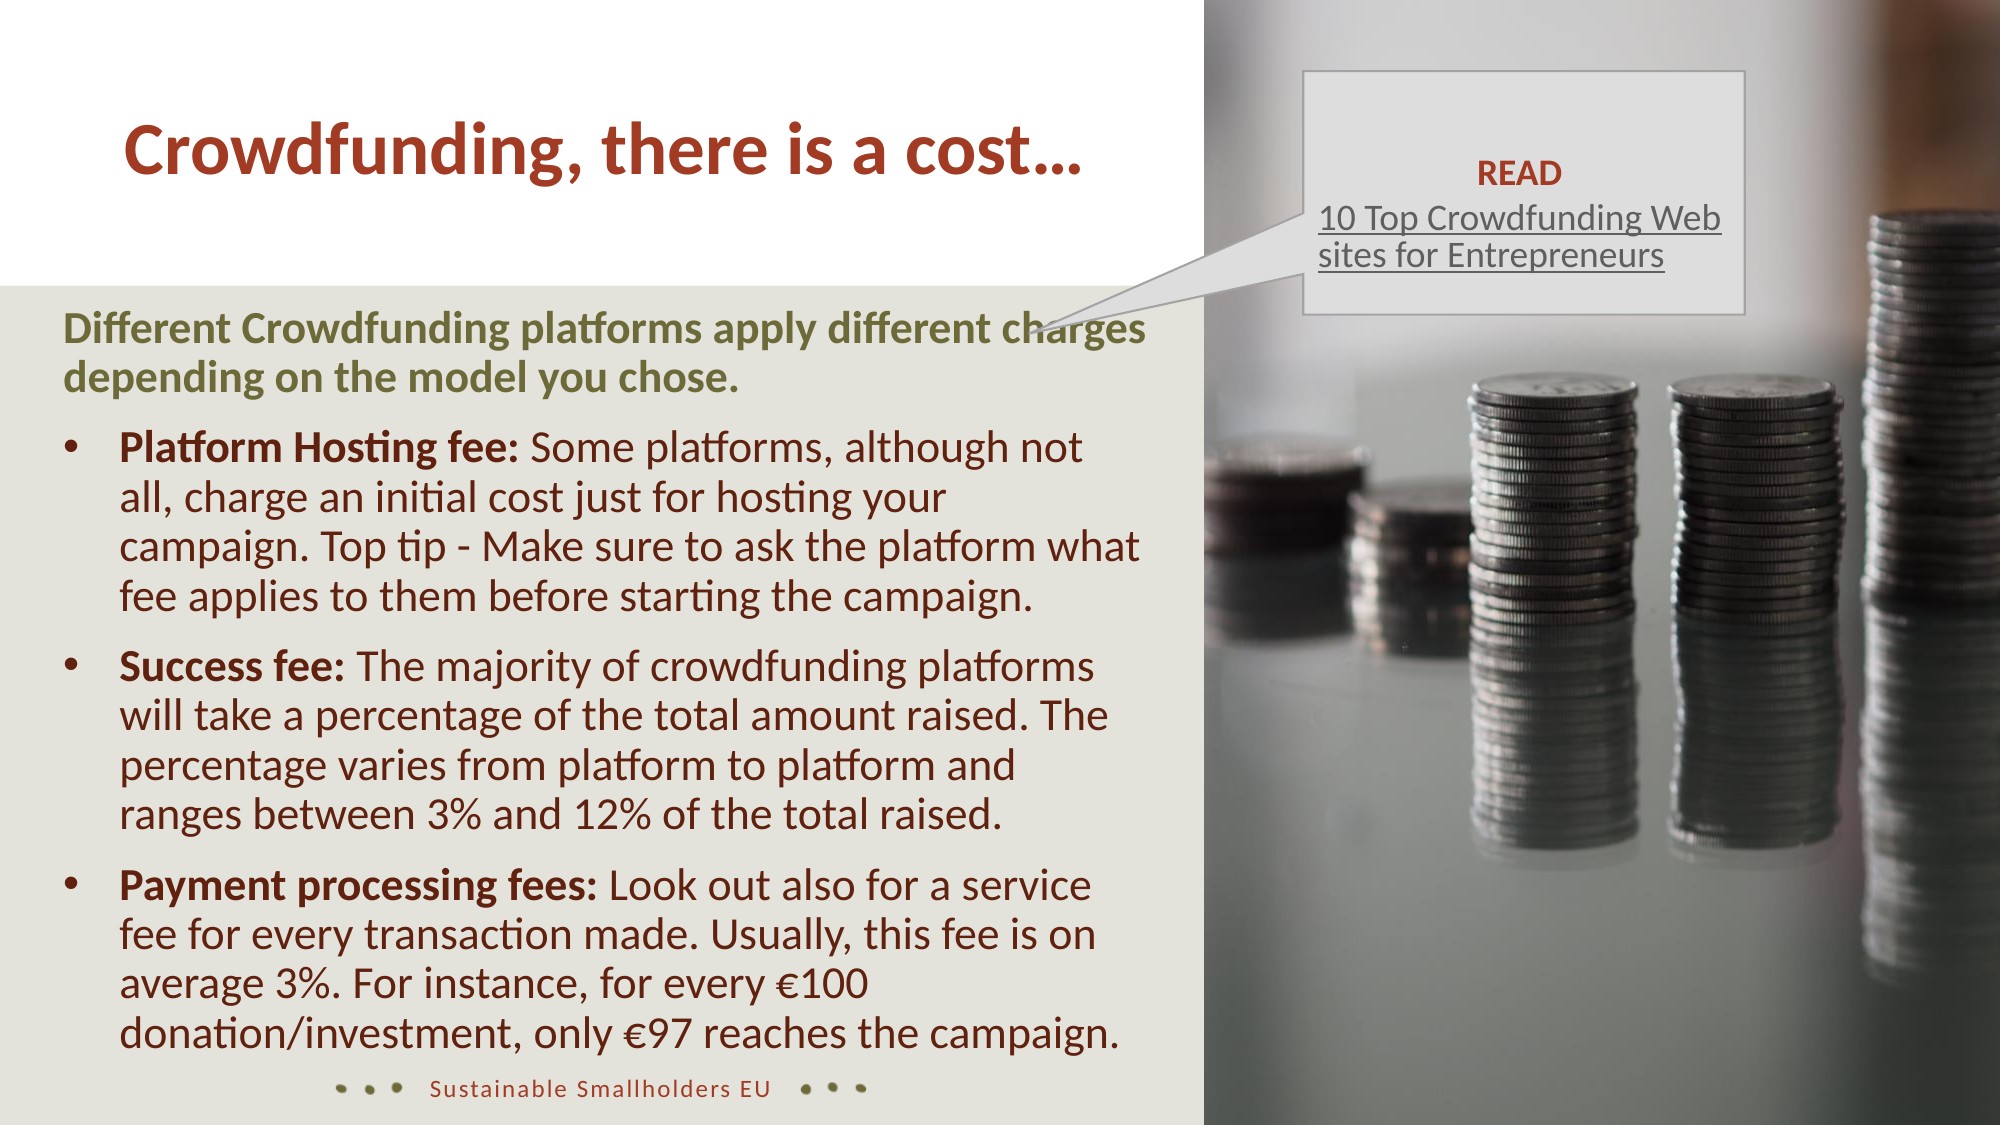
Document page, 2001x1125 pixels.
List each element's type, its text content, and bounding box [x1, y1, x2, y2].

picture [1203, 0, 2000, 1125]
list Crowdfunding, there is a cost… [73, 50, 1137, 250]
list Different Crowdfunding platforms apply different charges depending on the model you chose. Platform Hosting fee: Some platforms, although not all, charge an initial cost just for hosting your campaign. Top tip - Make sure to ask the platform what fee applies to them before starting the campaign. Success fee: The majority of crowdfunding platforms will take a percentage of the total amount raised. The percentage varies from platform to platform and ranges between 3% and 12% of the total raised. Payment processing fees: Look out also for a service fee for every transaction made. Usually, this fee is on average 3%. For instance, for every €100 donation/investment, only €97 reaches the campaign. [48, 296, 1162, 1066]
picture [797, 1066, 870, 1125]
text_box READ 10 Top Crowdfunding Websites for Entrepreneurs [1028, 256, 1203, 335]
picture [332, 1066, 406, 1125]
